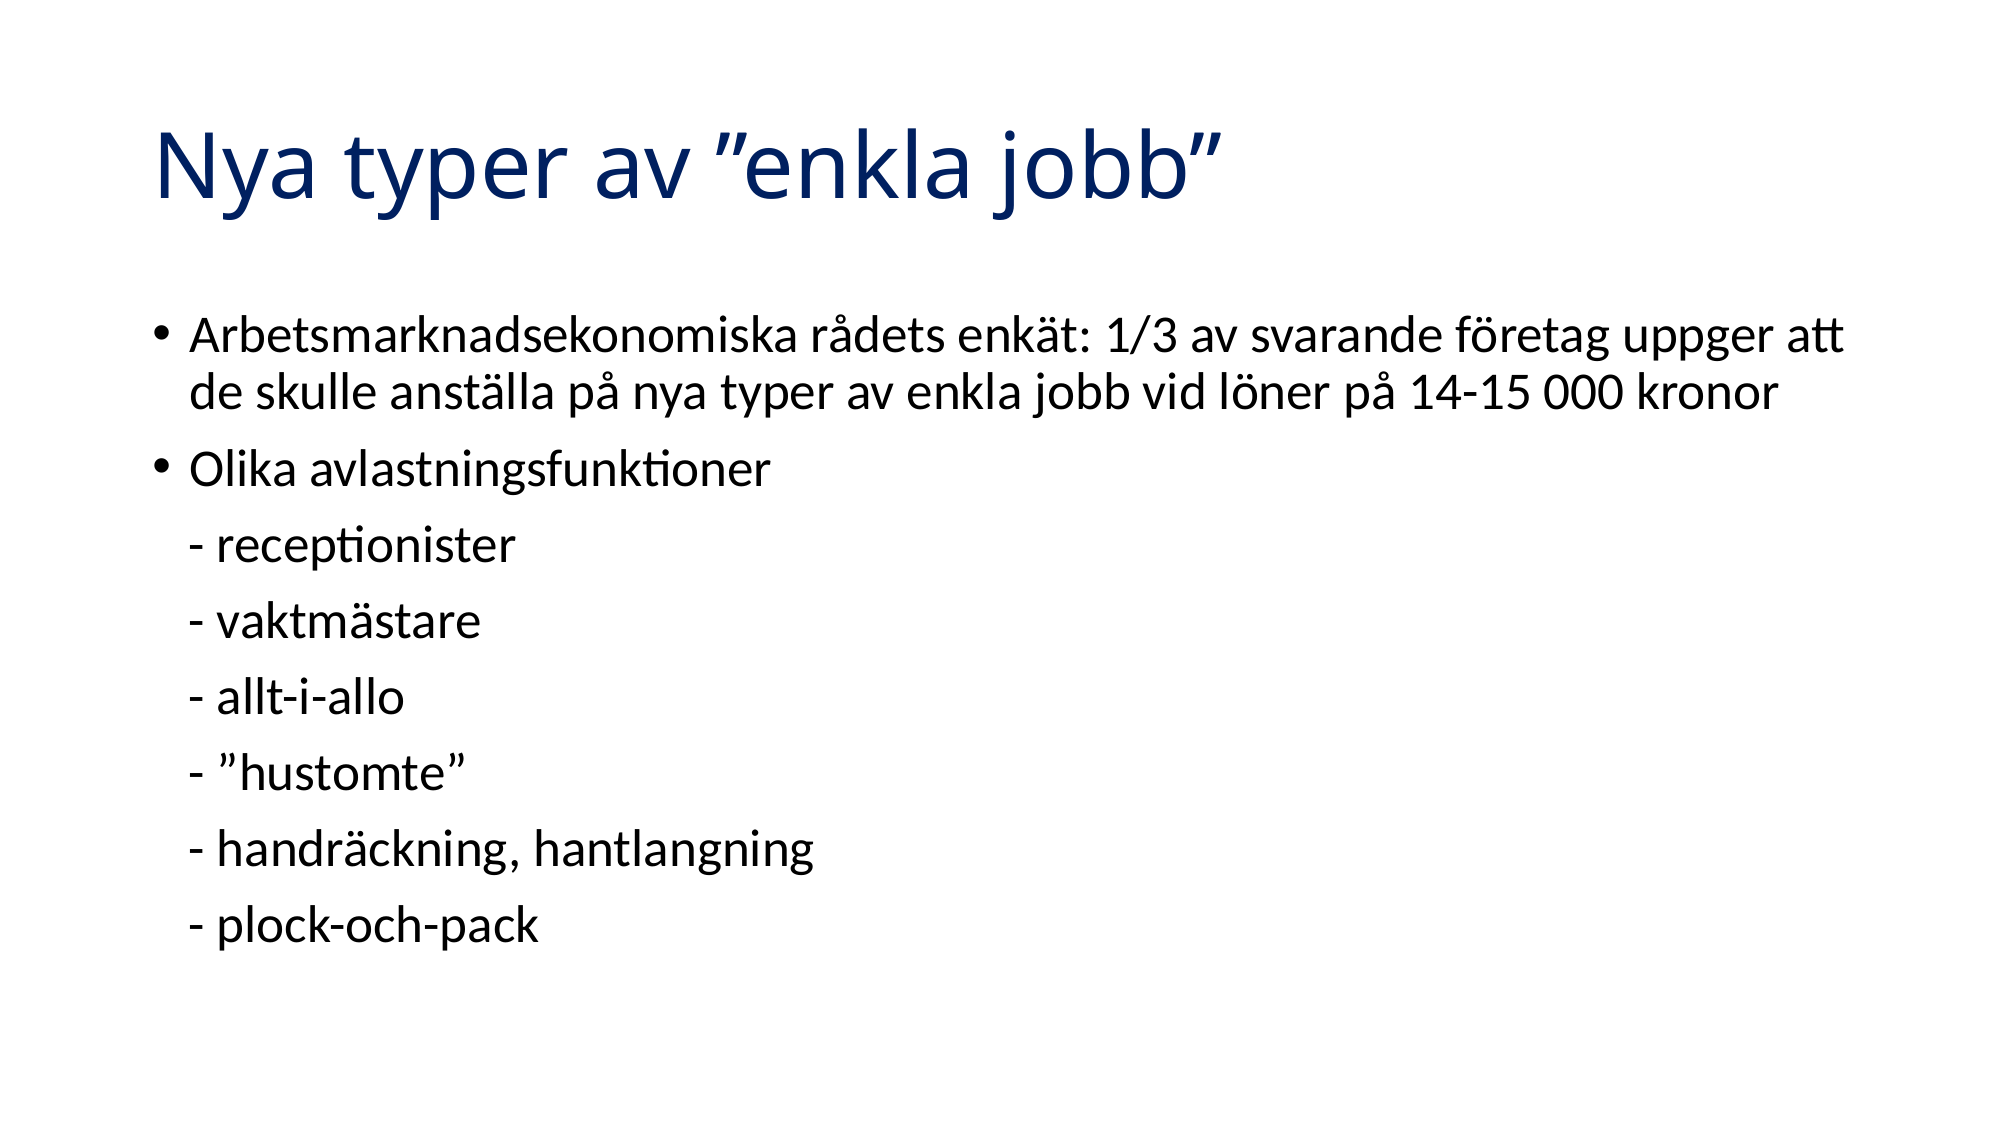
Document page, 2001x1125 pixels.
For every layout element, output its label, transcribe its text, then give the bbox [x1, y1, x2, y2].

list Arbetsmarknadsekonomiska rådets enkät: 1/3 av svarande företag uppger att de skulle anställa på nya typer av enkla jobb vid löner på 14-15 000 kronor Olika avlastningsfunktioner - receptionister - vaktmästare - allt-i-allo - ”hustomte” - handräckning, hantlangning - plock-och-pack [137, 299, 1863, 1014]
title Nya typer av ”enkla jobb” [137, 59, 1863, 278]
